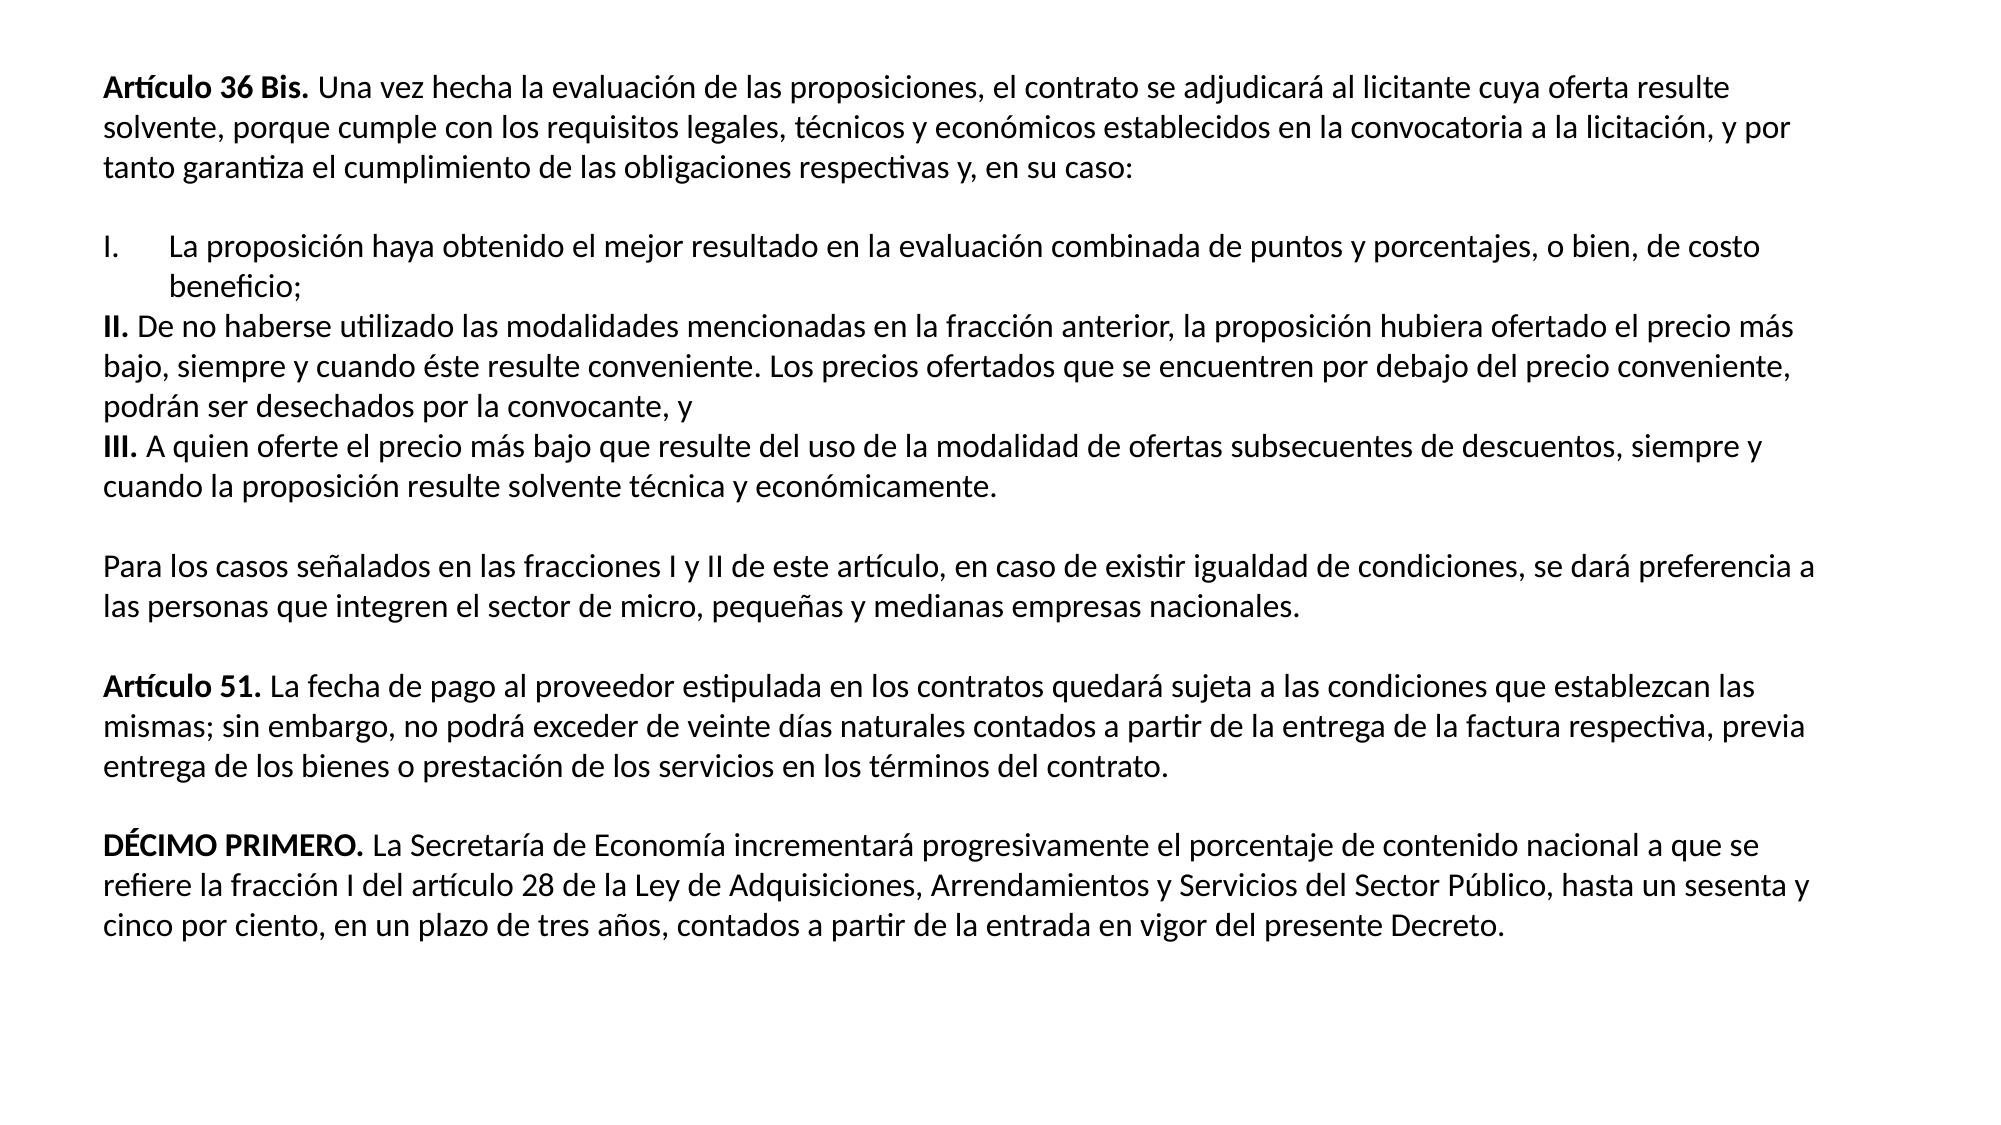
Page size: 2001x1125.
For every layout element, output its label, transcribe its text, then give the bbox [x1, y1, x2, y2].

text_box Artículo 36 Bis. Una vez hecha la evaluación de las proposiciones, el contrato se adjudicará al licitante cuya oferta resulte solvente, porque cumple con los requisitos legales, técnicos y económicos establecidos en la convocatoria a la licitación, y por tanto garantiza el cumplimiento de las obligaciones respectivas y, en su caso: La proposición haya obtenido el mejor resultado en la evaluación combinada de puntos y porcentajes, o bien, de costo beneficio; II. De no haberse utilizado las modalidades mencionadas en la fracción anterior, la proposición hubiera ofertado el precio más bajo, siempre y cuando éste resulte conveniente. Los precios ofertados que se encuentren por debajo del precio conveniente, podrán ser desechados por la convocante, y III. A quien oferte el precio más bajo que resulte del uso de la modalidad de ofertas subsecuentes de descuentos, siempre y cuando la proposición resulte solvente técnica y económicamente. Para los casos señalados en las fracciones I y II de este artículo, en caso de existir igualdad de condiciones, se dará preferencia a las personas que integren el sector de micro, pequeñas y medianas empresas nacionales. Artículo 51. La fecha de pago al proveedor estipulada en los contratos quedará sujeta a las condiciones que establezcan las mismas; sin embargo, no podrá exceder de veinte días naturales contados a partir de la entrega de la factura respectiva, previa entrega de los bienes o prestación de los servicios en los términos del contrato. DÉCIMO PRIMERO. La Secretaría de Economía incrementará progresivamente el porcentaje de contenido nacional a que se refiere la fracción I del artículo 28 de la Ley de Adquisiciones, Arrendamientos y Servicios del Sector Público, hasta un sesenta y cinco por ciento, en un plazo de tres años, contados a partir de la entrada en vigor del presente Decreto. [88, 57, 1872, 1071]
